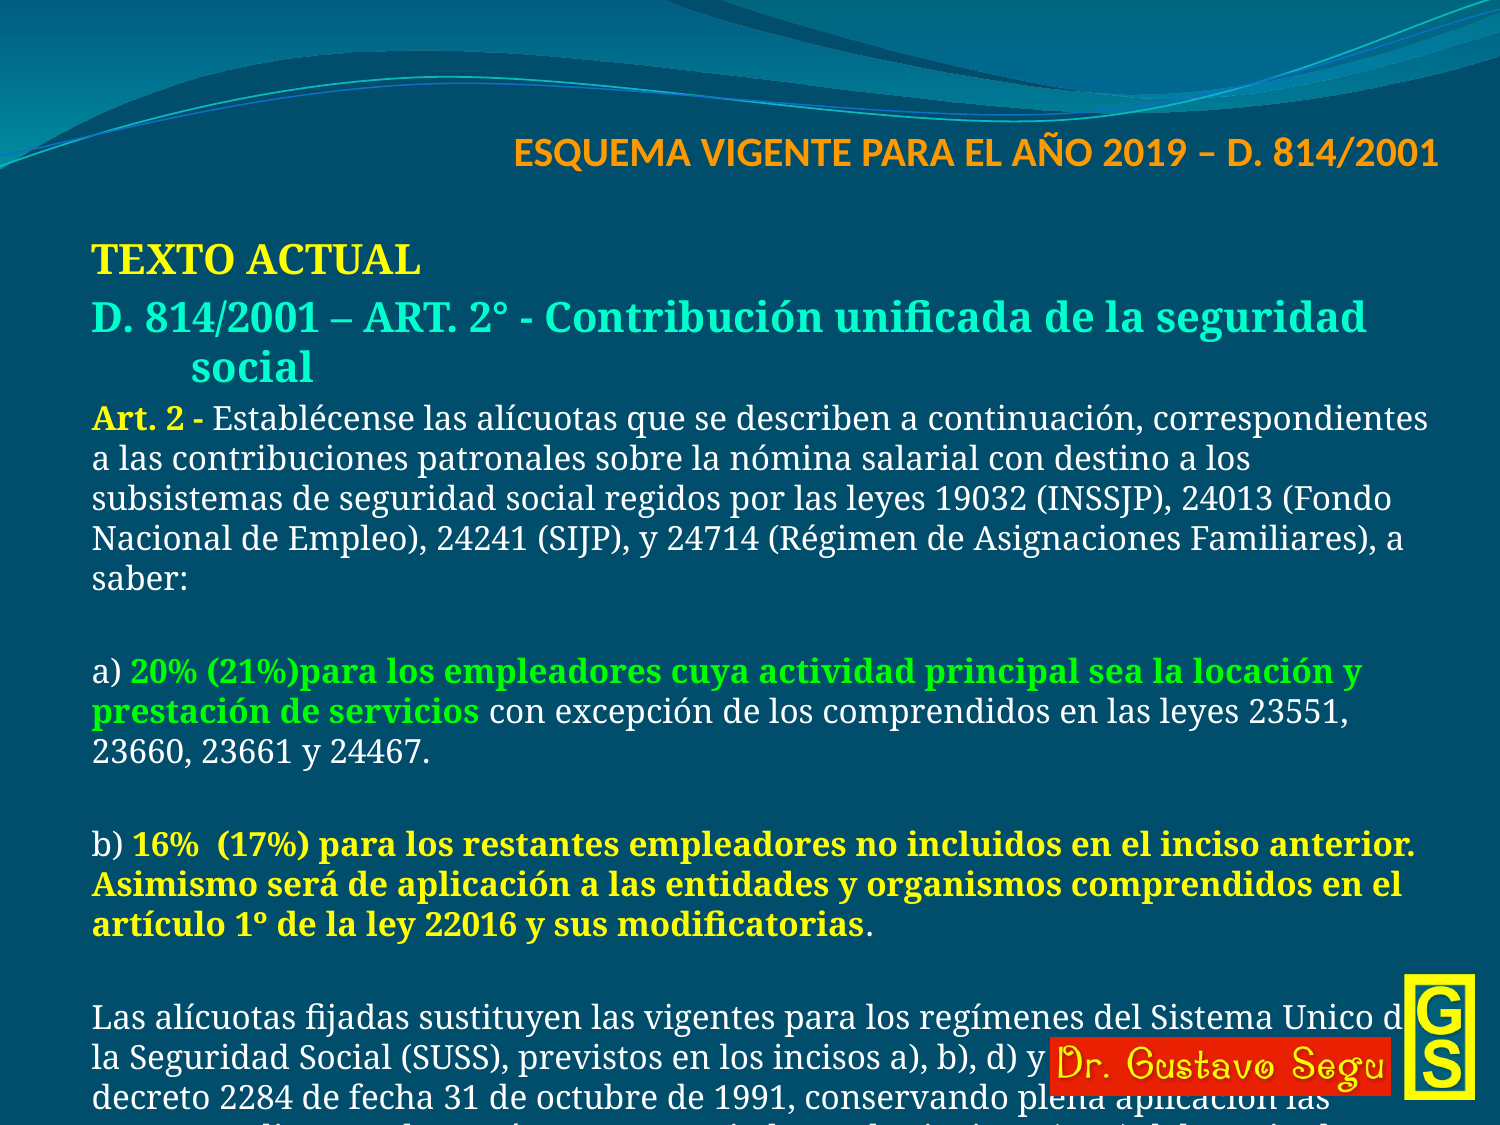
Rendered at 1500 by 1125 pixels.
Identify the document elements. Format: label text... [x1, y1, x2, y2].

title ESQUEMA VIGENTE PARA EL AÑO 2019 – D. 814/2001 [64, 54, 1441, 175]
picture [1405, 975, 1474, 1099]
list TEXTO ACTUAL D. 814/2001 – ART. 2° - Contribución unificada de la seguridad social Art. 2 - Establécense las alícuotas que se describen a continuación, correspondientes a las contribuciones patronales sobre la nómina salarial con destino a los subsistemas de seguridad social regidos por las leyes 19032 (INSSJP), 24013 (Fondo Nacional de Empleo), 24241 (SIJP), y 24714 (Régimen de Asignaciones Familiares), a saber: a) 20% (21%)para los empleadores cuya actividad principal sea la locación y prestación de servicios con excepción de los comprendidos en las leyes 23551, 23660, 23661 y 24467. b) 16% (17%) para los restantes empleadores no incluidos en el inciso anterior. Asimismo será de aplicación a las entidades y organismos comprendidos en el artículo 1º de la ley 22016 y sus modificatorias. Las alícuotas fijadas sustituyen las vigentes para los regímenes del Sistema Unico de la Seguridad Social (SUSS), previstos en los incisos a), b), d) y f) del artículo 87 del decreto 2284 de fecha 31 de octubre de 1991, conservando plena aplicación las correspondientes a los regímenes enunciados en los incisos c) y e) del precitado artículo. [76, 224, 1451, 1125]
picture [1051, 1038, 1390, 1096]
list RESOLUCIÓN (MPyT) 127/2018 ACCESO AL BENEFICIO. PRECISIONES. TEXTILES, CONFECCIÓN, MARROQUINERÍA Y CALZADOS TRABAJADORES COMPRENDIDOS EN DIFERENTES CONVENIOS Art. 3 - En el caso de que un mismo empleador de los sectores textil, de confección, de calzado y/o de marroquinería solicite el beneficio en relación a trabajadores alcanzados bajo diferentes convenios colectivos de trabajo, deberá presentar un “Formulario de Solicitud” por cada convenio. [1042, 976, 1451, 1111]
